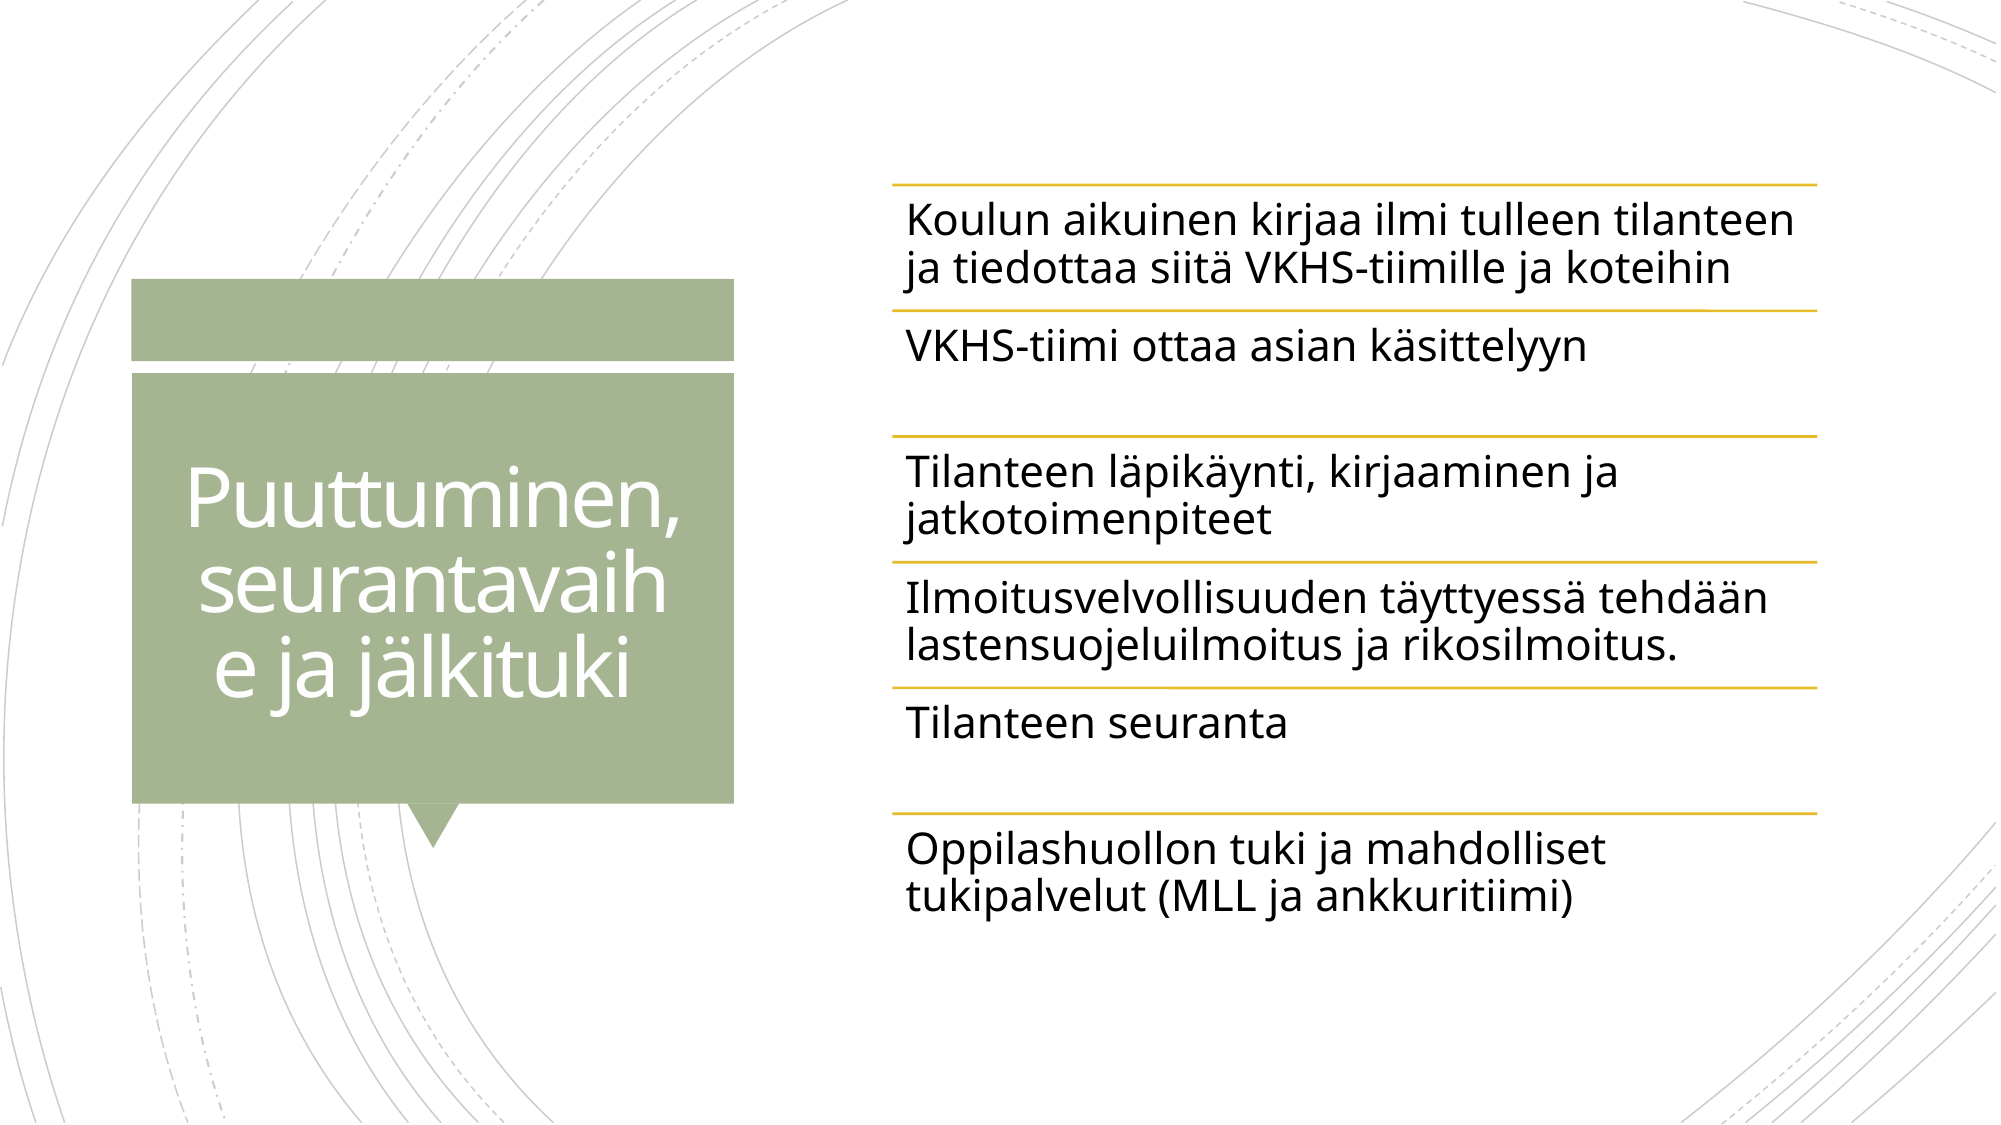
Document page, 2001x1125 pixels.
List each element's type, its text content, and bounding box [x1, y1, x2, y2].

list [892, 184, 1818, 940]
title Puuttuminen, seurantavaihe ja jälkituki [145, 385, 720, 789]
